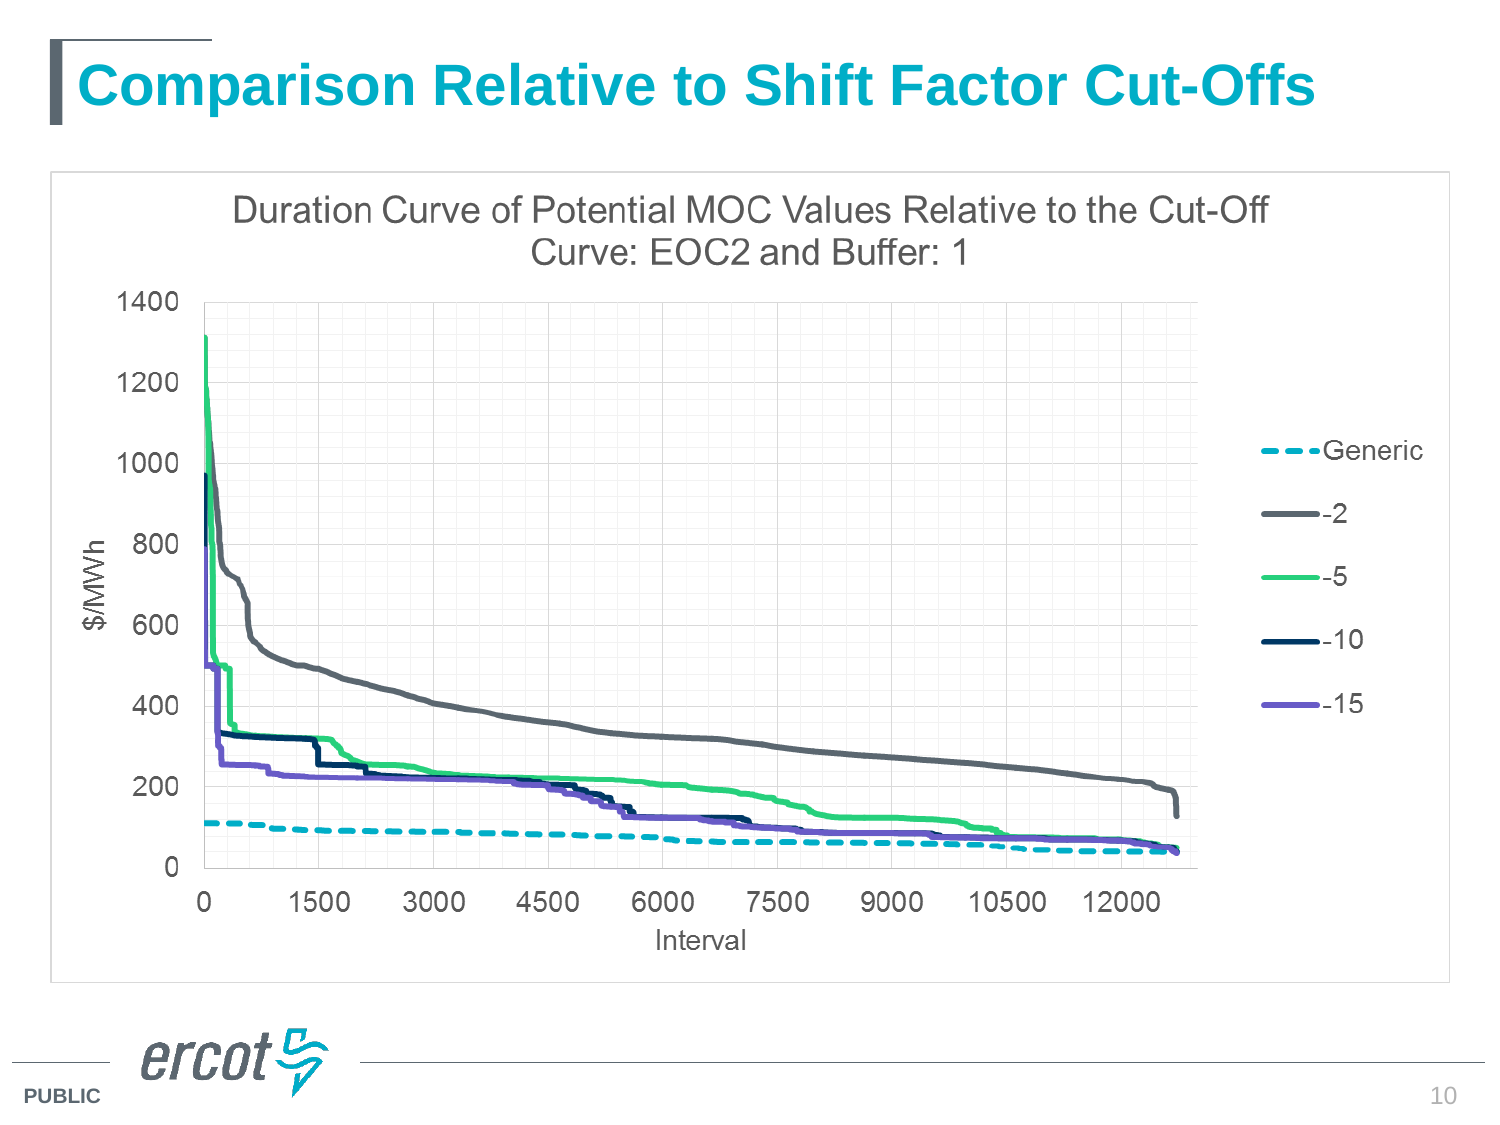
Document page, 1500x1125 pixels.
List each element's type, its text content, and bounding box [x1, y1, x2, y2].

title Comparison Relative to Shift Factor Cut-Offs [62, 39, 1450, 125]
slide_number 10 [1400, 1076, 1488, 1113]
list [49, 171, 1451, 983]
picture [137, 1024, 332, 1100]
